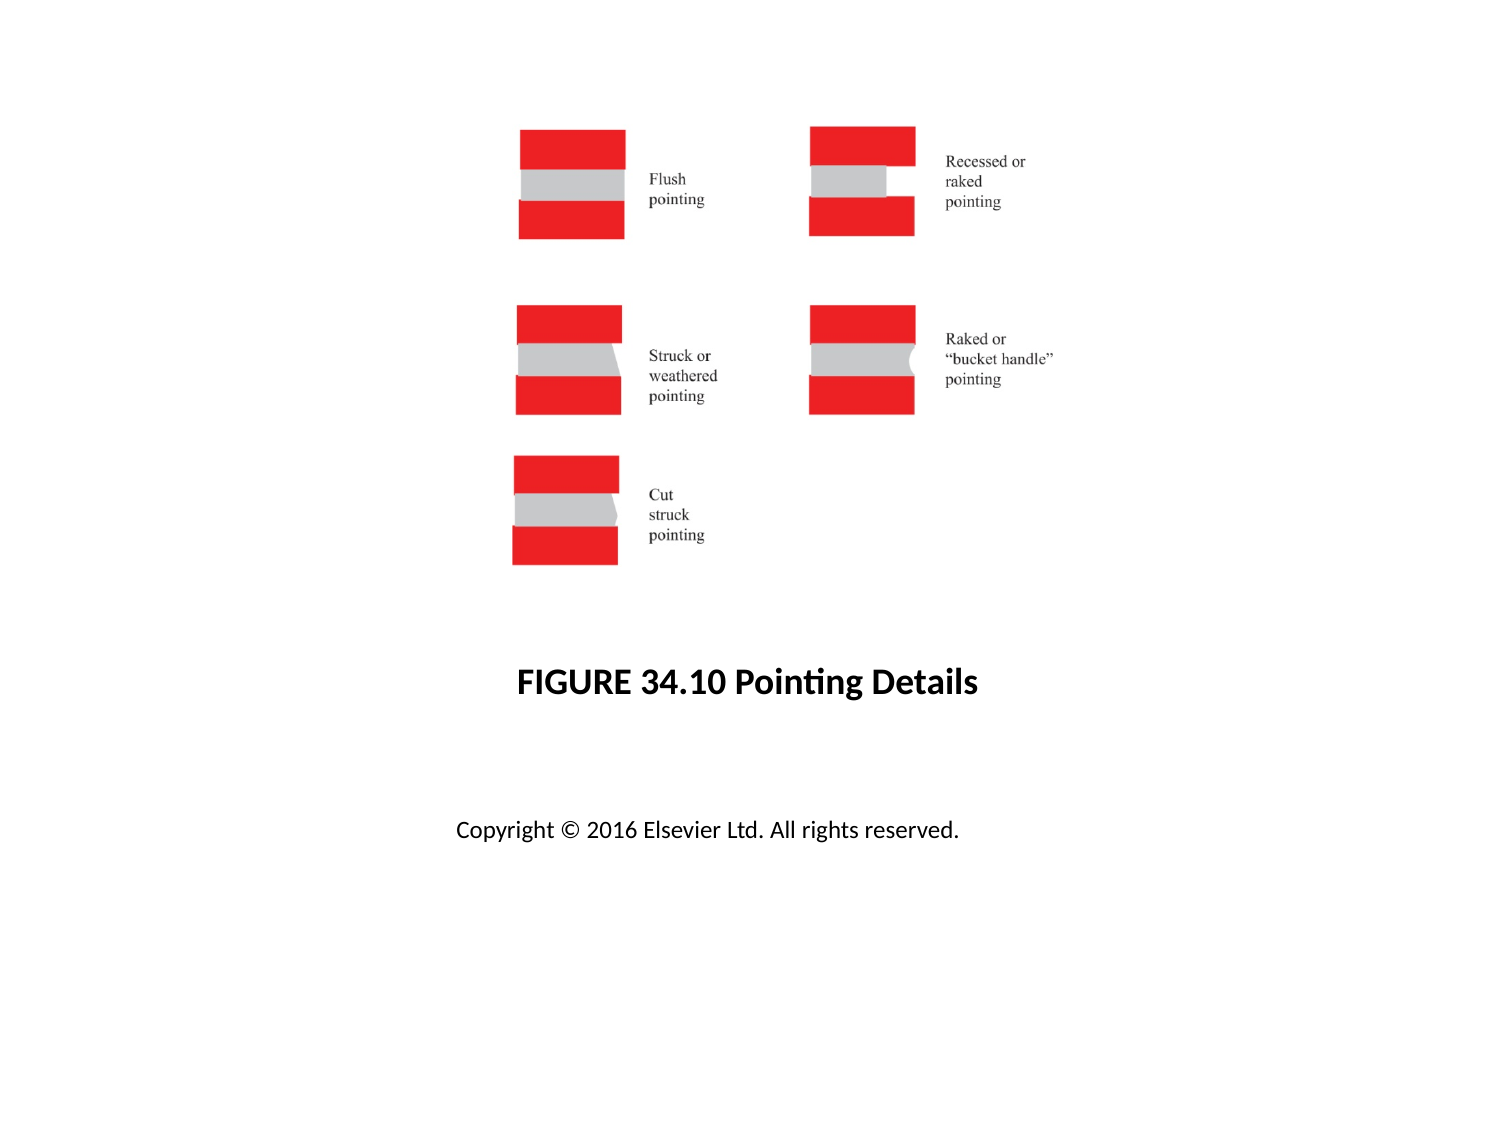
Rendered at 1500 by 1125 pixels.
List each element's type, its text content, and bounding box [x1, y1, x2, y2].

text_box FIGURE 34.10 Pointing Details [502, 649, 994, 710]
text_box Copyright © 2016 Elsevier Ltd. All rights reserved. [252, 806, 1165, 852]
picture [512, 124, 1053, 567]
